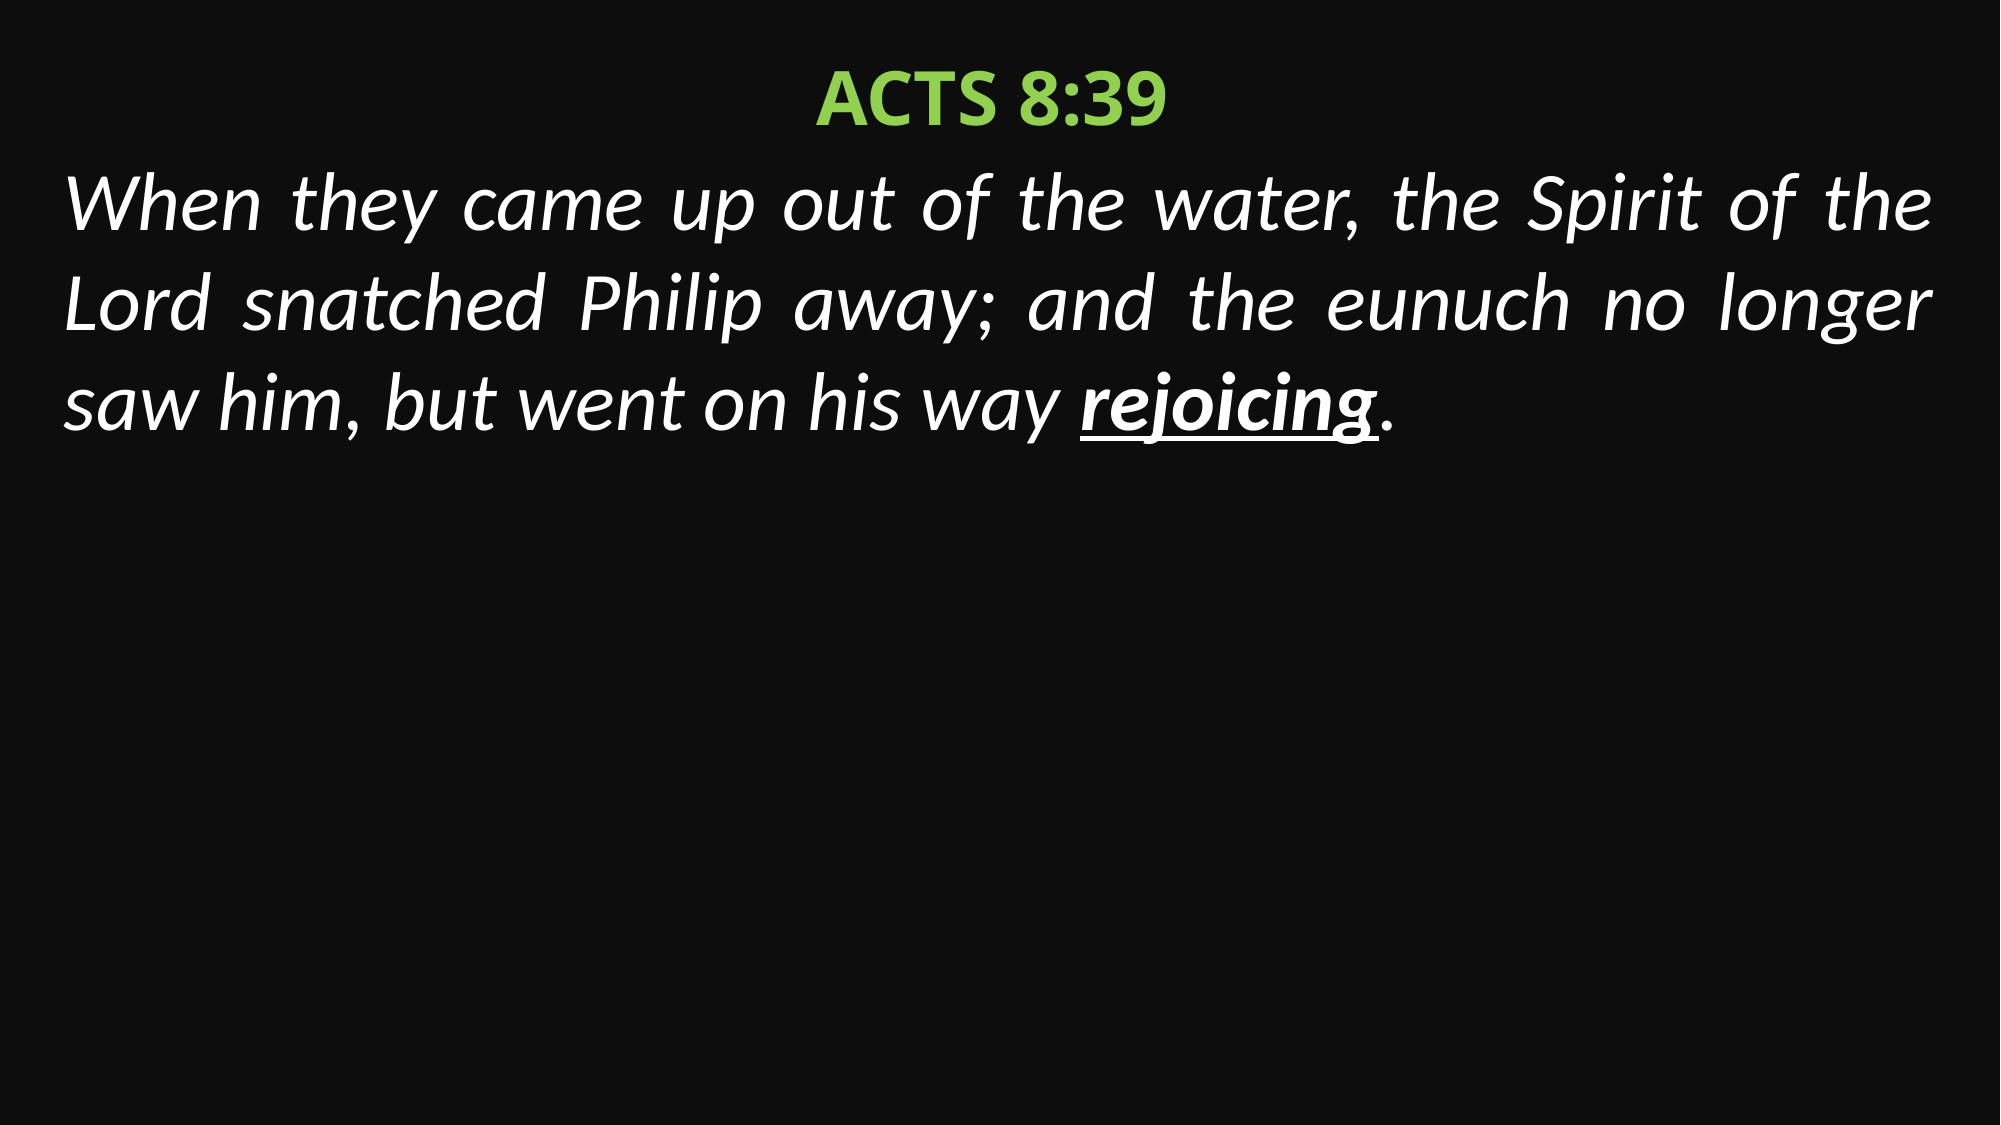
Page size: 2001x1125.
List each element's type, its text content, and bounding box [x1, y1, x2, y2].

subtitle Acts 8:39 [34, 42, 1951, 184]
text_box When they came up out of the water, the Spirit of the Lord snatched Philip away; and the eunuch no longer saw him, but went on his way rejoicing. [49, 139, 1951, 455]
